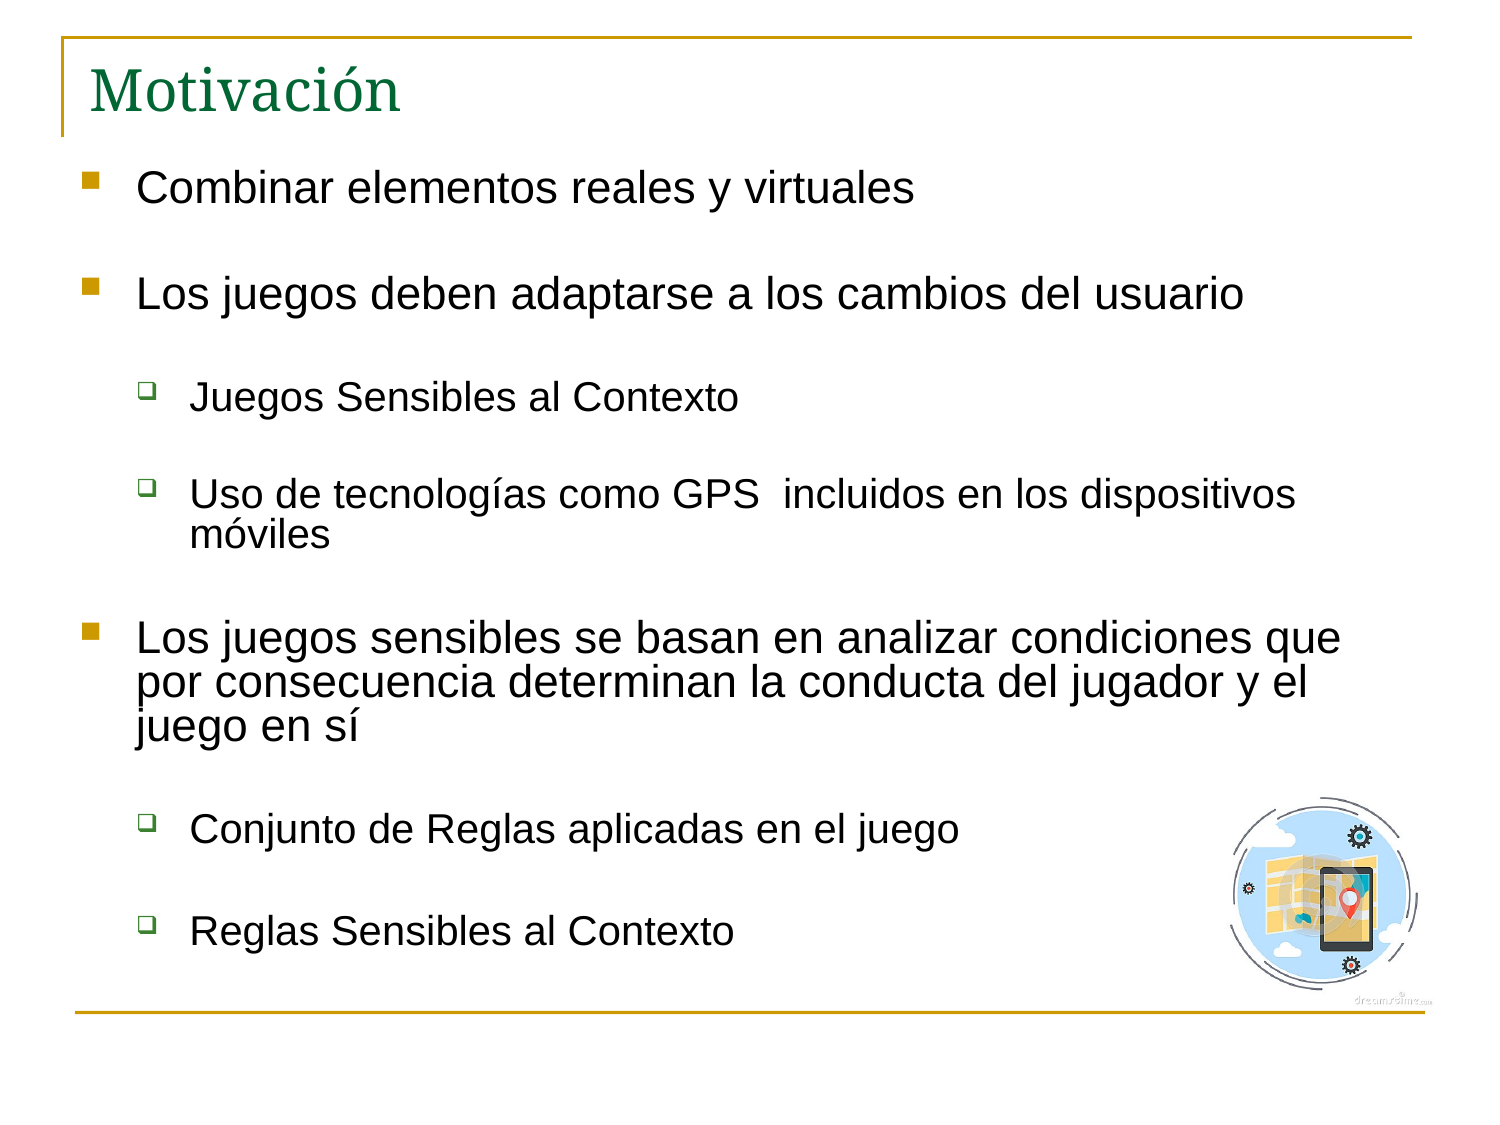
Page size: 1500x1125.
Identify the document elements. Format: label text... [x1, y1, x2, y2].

picture [1209, 782, 1434, 1008]
text_box Motivación [75, 45, 1313, 141]
text_box Combinar elementos reales y virtuales Los juegos deben adaptarse a los cambios del usuario Juegos Sensibles al Contexto Uso de tecnologías como GPS incluidos en los dispositivos móviles Los juegos sensibles se basan en analizar condiciones que por consecuencia determinan la conducta del jugador y el juego en sí Conjunto de Reglas aplicadas en el juego Reglas Sensibles al Contexto [64, 160, 1415, 1008]
